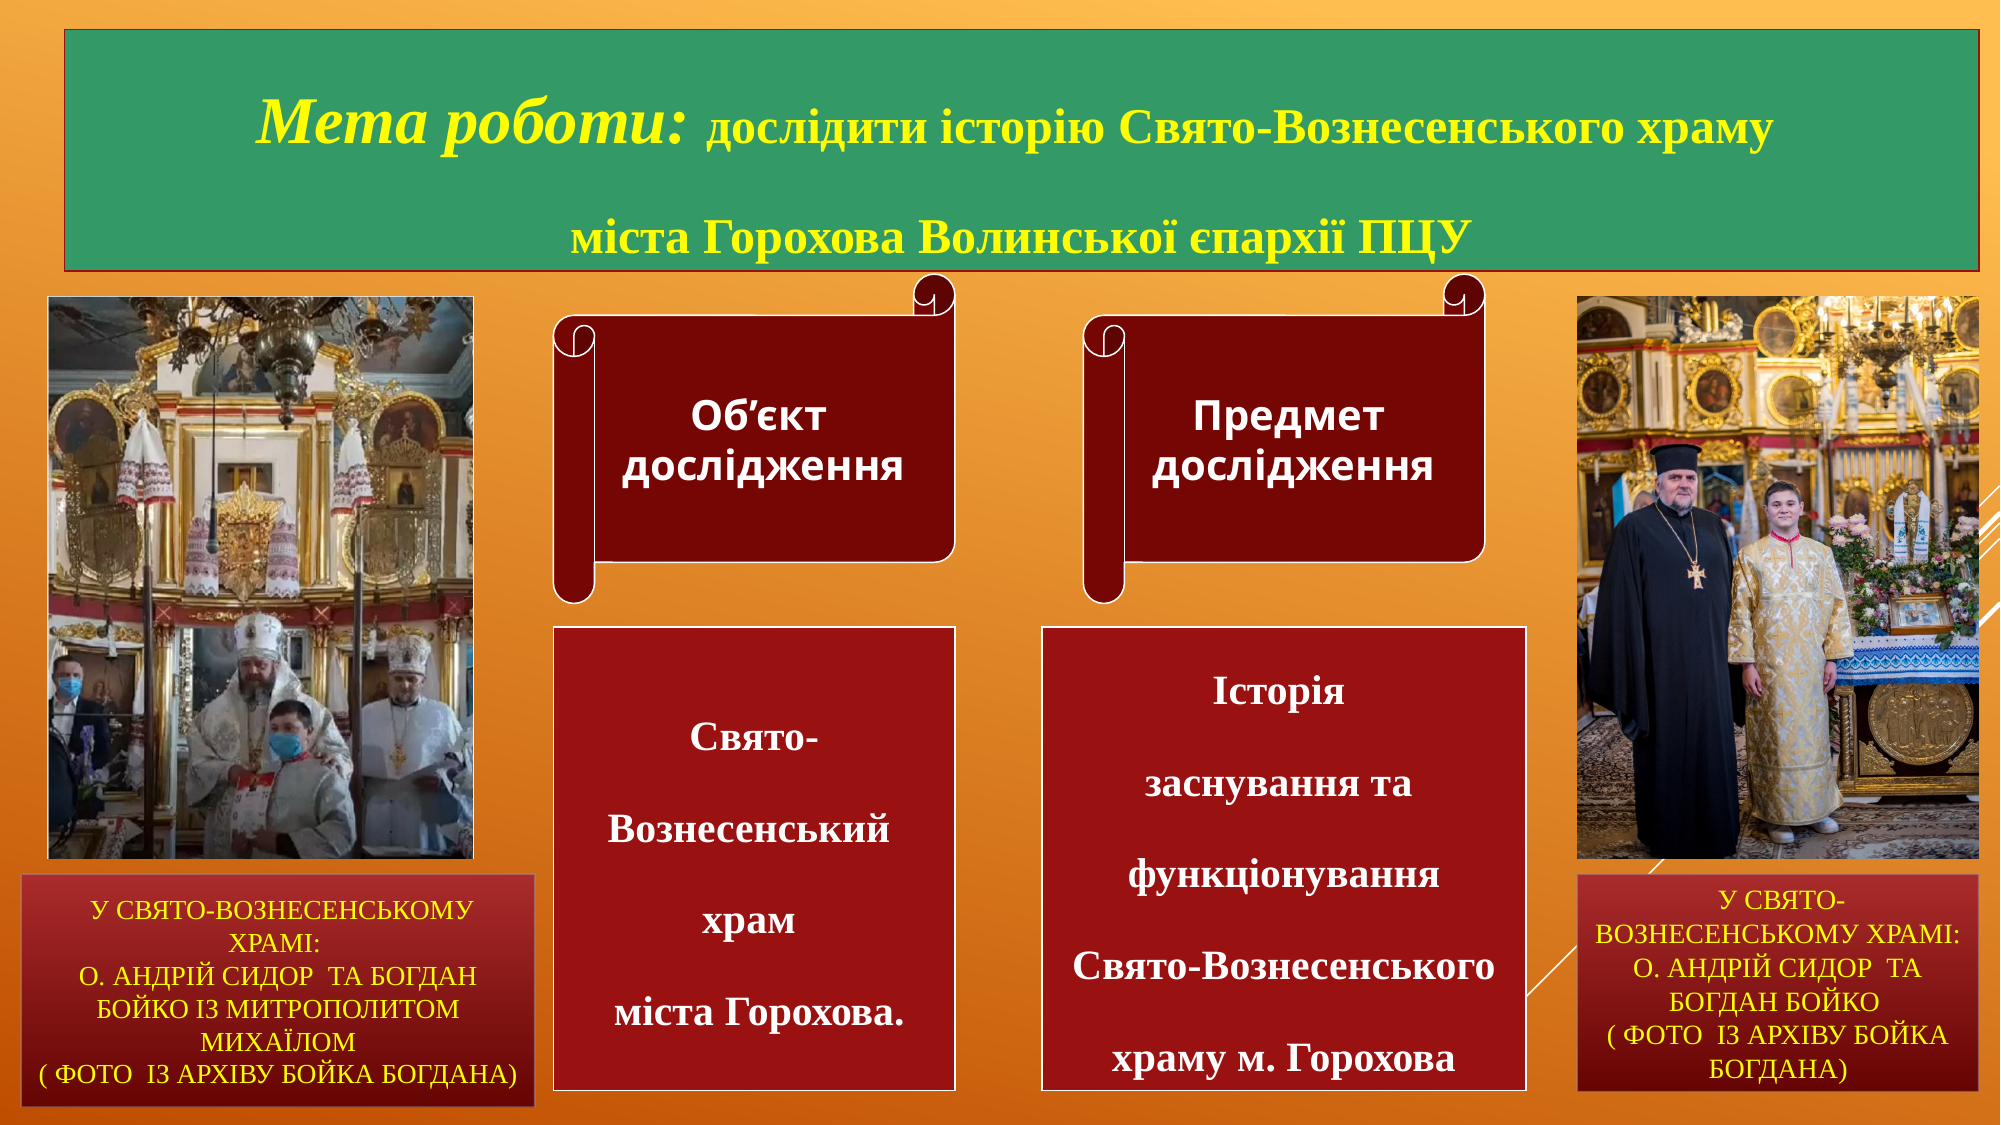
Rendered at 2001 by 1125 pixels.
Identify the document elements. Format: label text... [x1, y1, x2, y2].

text_box У свято-вознесенському храмі: О. андрій Сидор та Богдан Бойко ( фото із архіву Бойка Богдана) [1576, 873, 1979, 1092]
text_box Мета роботи: дослідити історію Свято-Вознесенського храму міста Горохова Волинської єпархії ПЦУ [64, 29, 1979, 271]
text_box Свято- Вознесенський храм міста Горохова. [553, 626, 955, 1091]
picture [46, 296, 475, 859]
picture [1576, 296, 1979, 859]
title У свято-вознесенському храмі: О. андрій Сидор та Богдан Бойко із митрополитом Михаїлом ( фото із архіву Бойка Богдана) [20, 873, 536, 1108]
text_box Предмет дослідження [1083, 274, 1485, 604]
text_box Об’єкт дослідження [553, 274, 955, 604]
text_box Історія заснування та функціонування Свято-Вознесенського храму м. Горохова [1042, 626, 1526, 1091]
